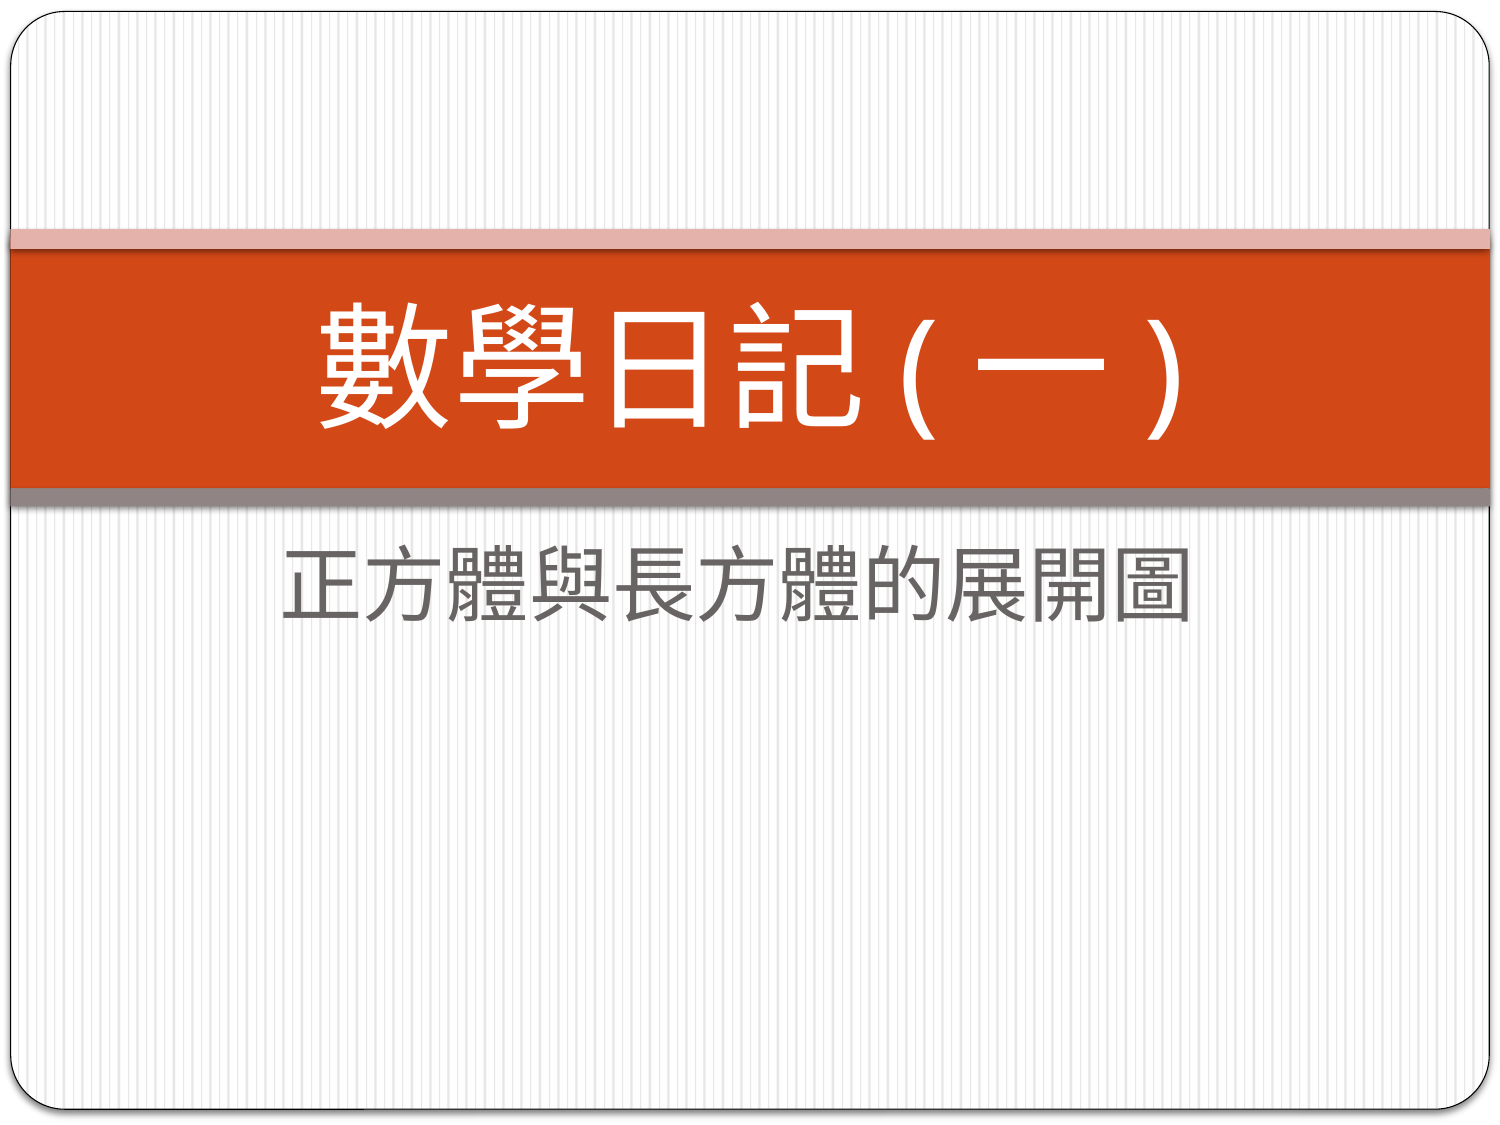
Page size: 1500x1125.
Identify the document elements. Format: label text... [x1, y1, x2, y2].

title 數學日記(一) [75, 247, 1425, 489]
subtitle 正方體與長方體的展開圖 [212, 525, 1263, 788]
